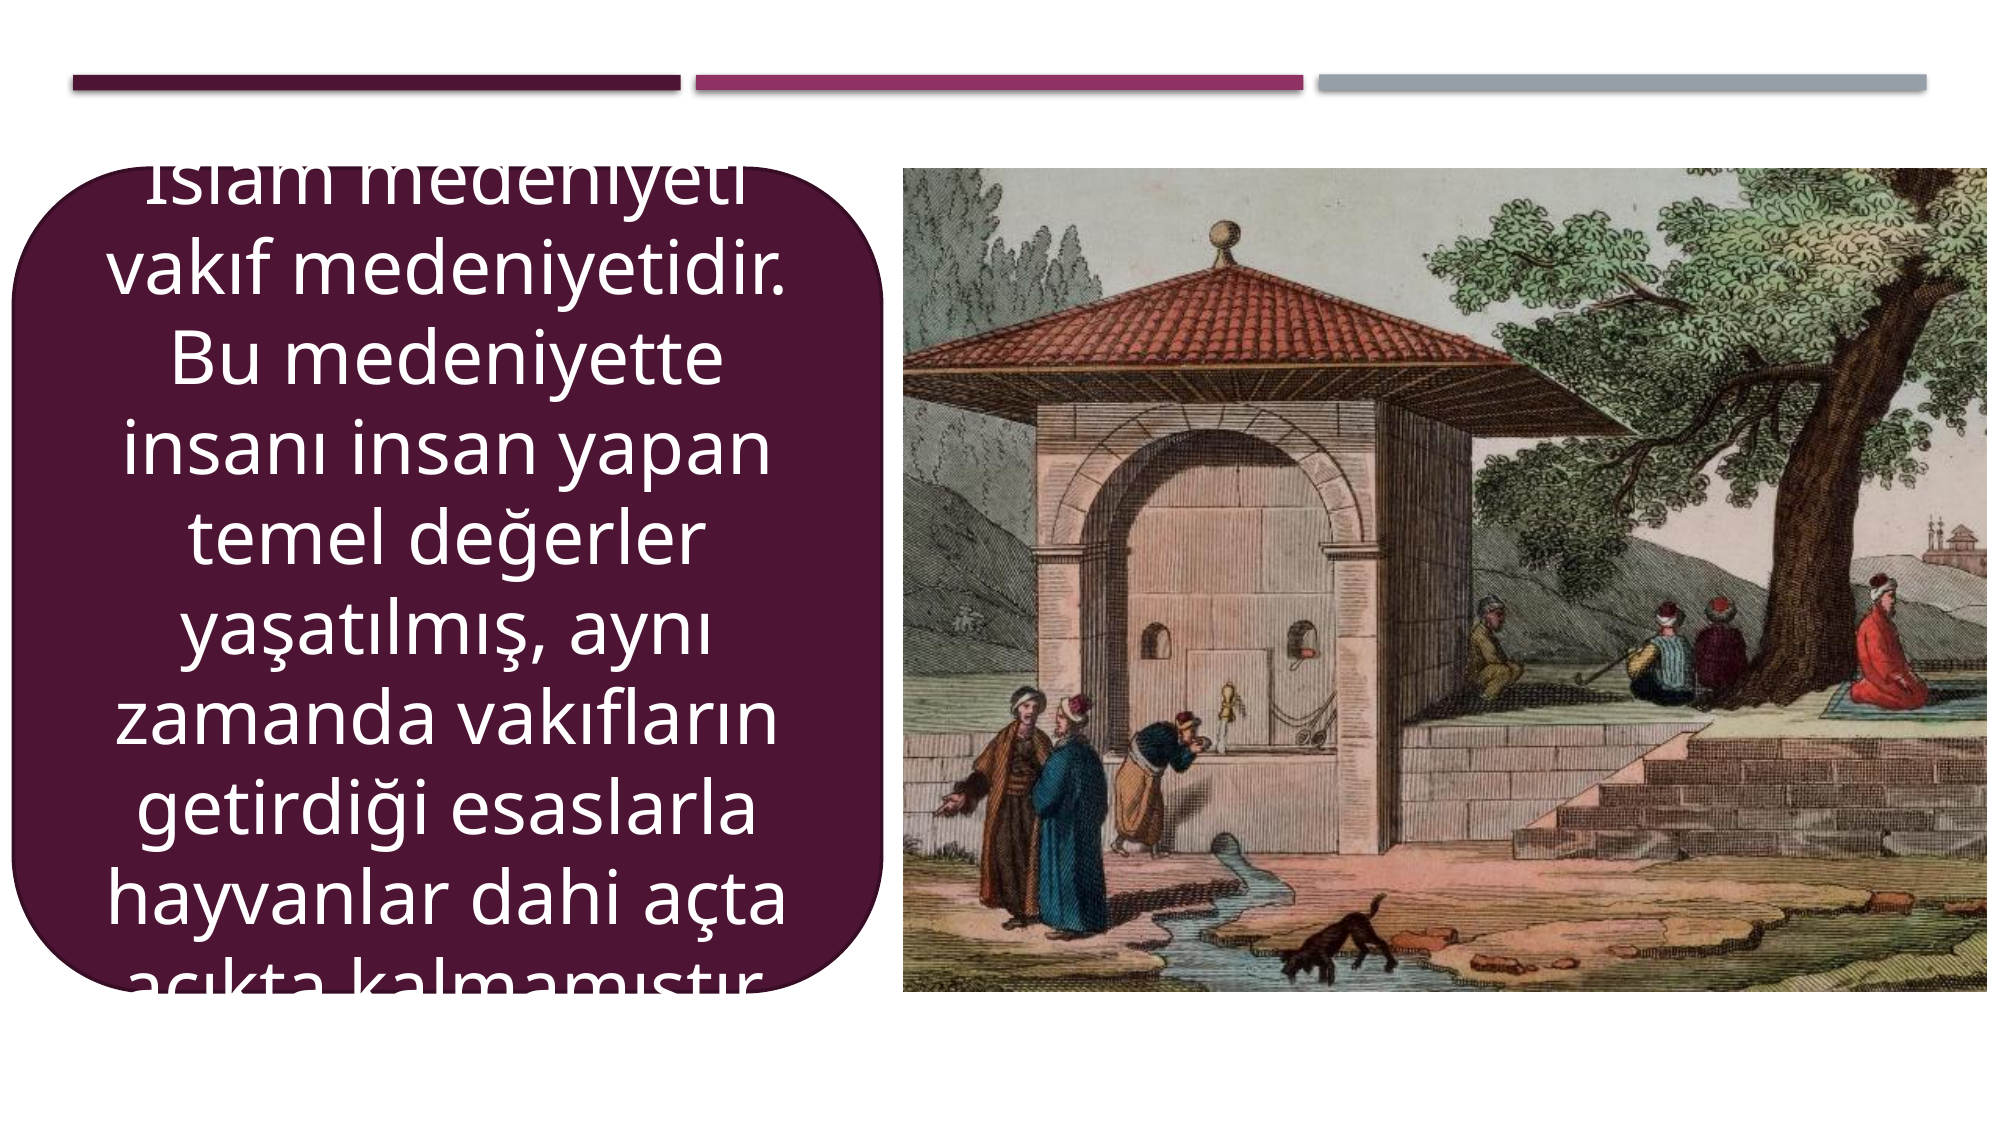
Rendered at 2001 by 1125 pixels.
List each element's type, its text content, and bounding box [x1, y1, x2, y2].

text_box İslam medeniyeti vakıf medeniyetidir. Bu medeniyette insanı insan yapan temel değerler yaşatılmış, aynı zamanda vakıfların getirdiği esaslarla hayvanlar dahi açta açıkta kalmamıştır. [11, 166, 884, 994]
picture [902, 167, 1987, 993]
